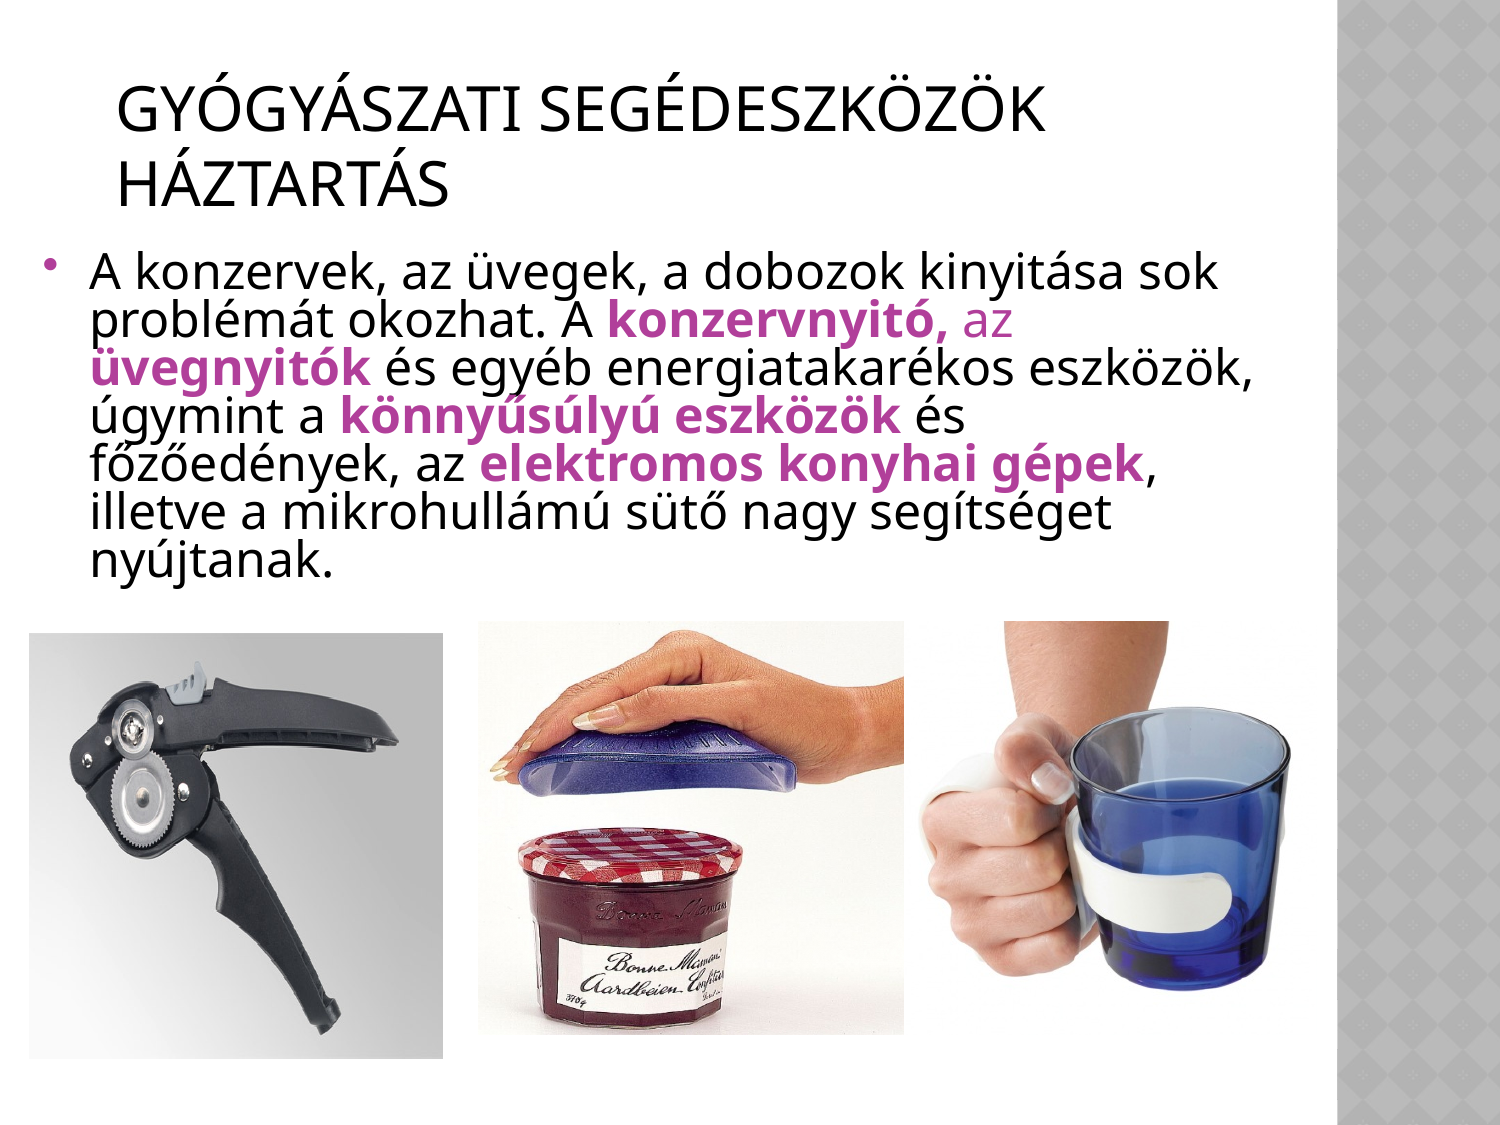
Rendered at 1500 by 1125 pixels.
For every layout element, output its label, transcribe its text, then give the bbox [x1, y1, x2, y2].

title GYÓGYÁSZATI SEGÉDESZKÖZÖK Háztartás [107, 31, 1408, 219]
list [28, 632, 444, 1059]
list A konzervek, az üvegek, a dobozok kinyitása sok problémát okozhat. A konzervnyitó, az üvegnyitók és egyéb energiatakarékos eszközök, úgymint a könnyűsúlyú eszközök és főzőedények, az elektromos konyhai gépek, illetve a mikrohullámú sütő nagy segítséget nyújtanak. [29, 243, 1292, 539]
picture [477, 621, 1318, 1036]
